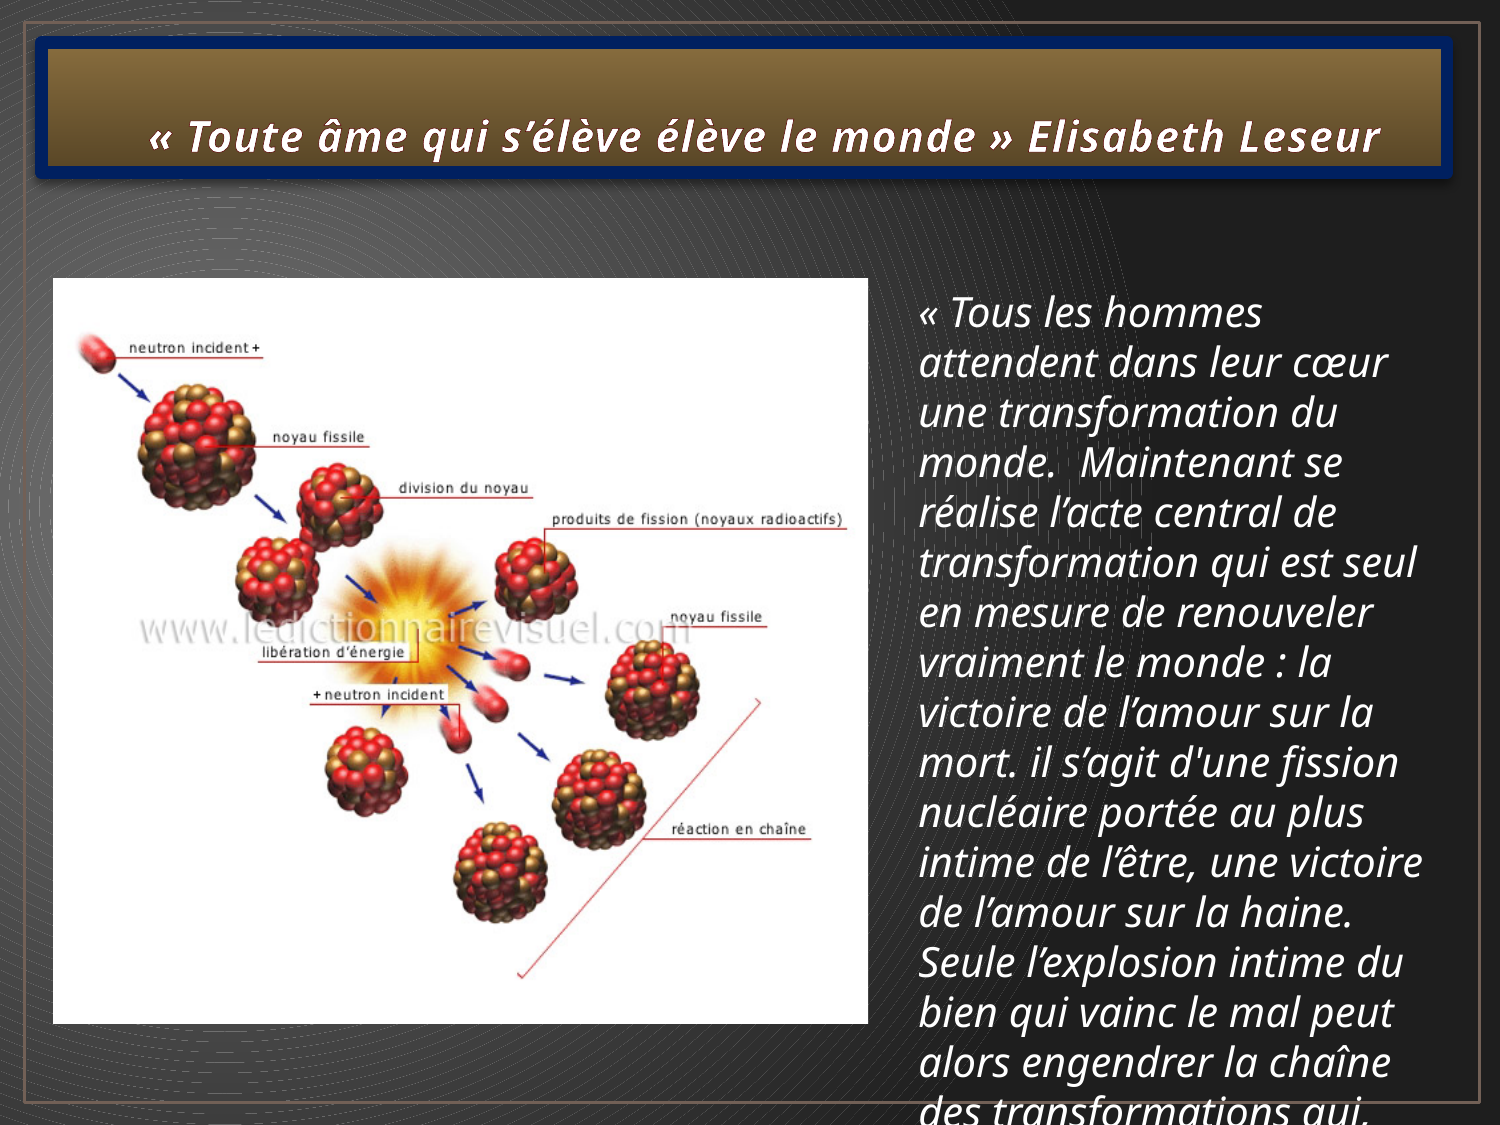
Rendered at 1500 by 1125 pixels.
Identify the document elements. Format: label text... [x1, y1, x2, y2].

picture [52, 277, 869, 1024]
title « Toute âme qui s’élève élève le monde » Elisabeth Leseur [41, 42, 1447, 173]
text_box « Tous les hommes attendent dans leur cœur une transformation du monde. Maintenant se réalise l’acte central de transformation qui est seul en mesure de renouveler vraiment le monde : la victoire de l’amour sur la mort. il s’agit d'une fission nucléaire portée au plus intime de l’être, une victoire de l’amour sur la haine. Seule l’explosion intime du bien qui vainc le mal peut alors engendrer la chaîne des transformations qui, peu à peu, changeront le monde. Tous les autres changements demeurent superficiels et ne sauvent pas. » (Benoît XVI) [903, 278, 1447, 1125]
